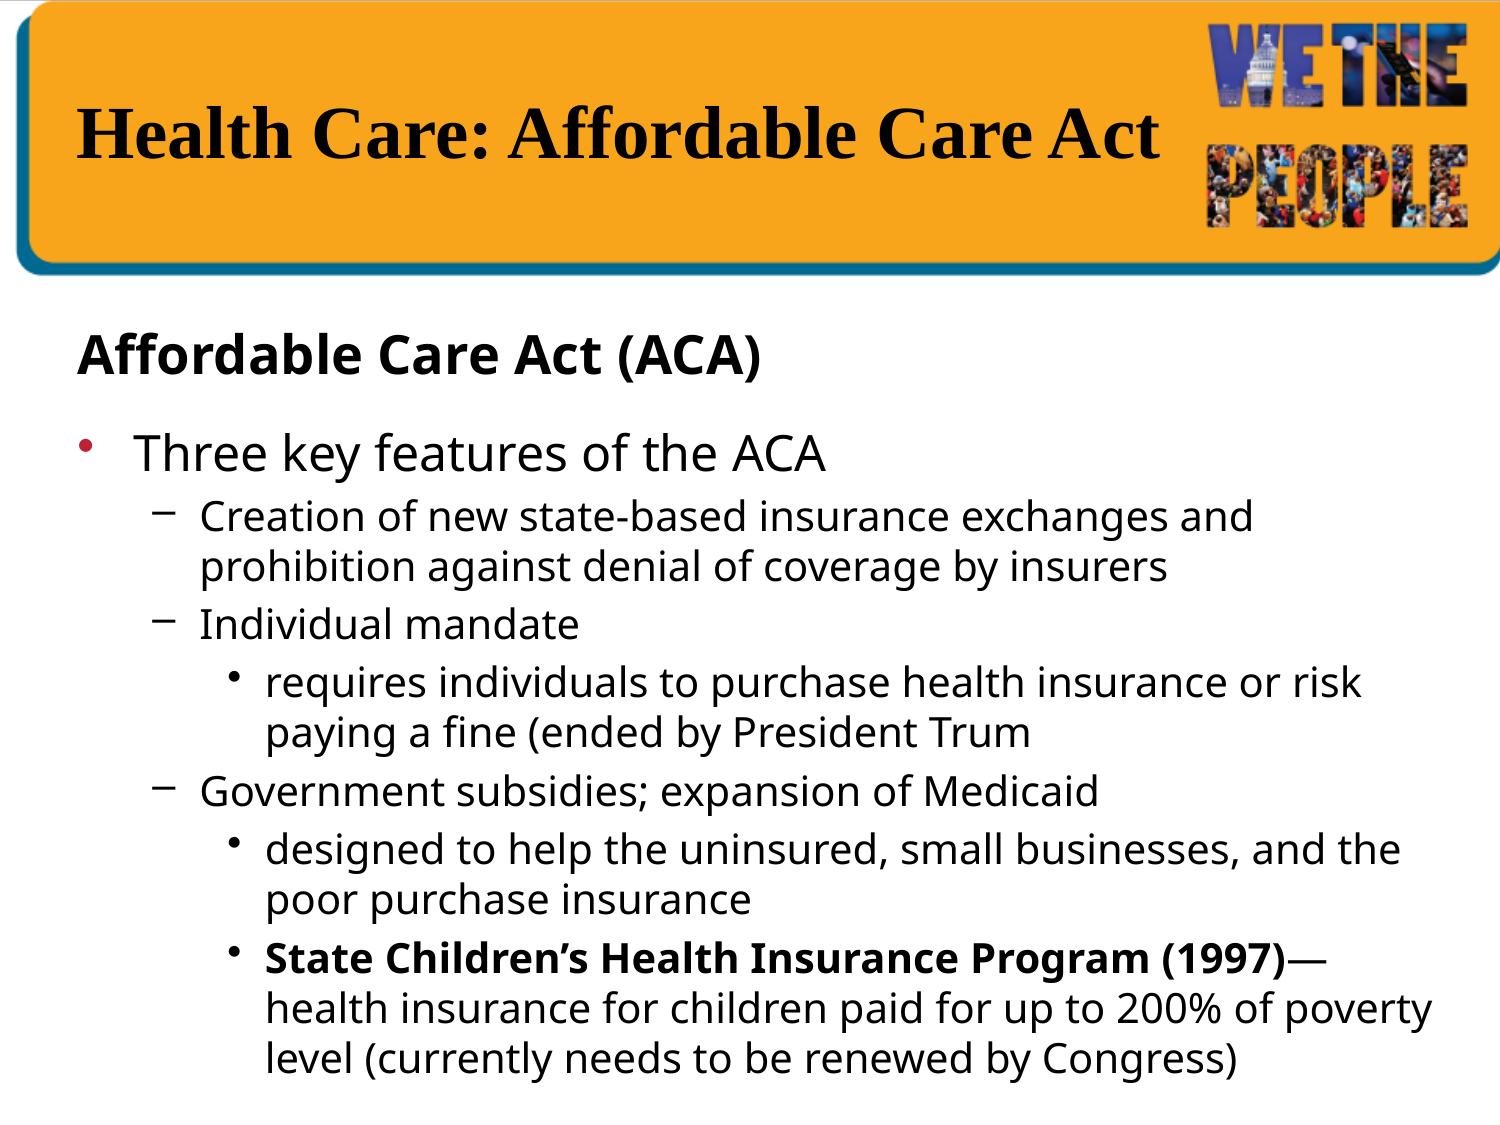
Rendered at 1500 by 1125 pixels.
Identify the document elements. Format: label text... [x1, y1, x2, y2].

list Affordable Care Act (ACA) Three key features of the ACA Creation of new state-based insurance exchanges and prohibition against denial of coverage by insurers Individual mandate requires individuals to purchase health insurance or risk paying a fine (ended by President Trum Government subsidies; expansion of Medicaid designed to help the uninsured, small businesses, and the poor purchase insurance State Children’s Health Insurance Program (1997)—health insurance for children paid for up to 200% of poverty level (currently needs to be renewed by Congress) [62, 312, 1463, 1075]
title Health Care: Affordable Care Act [50, 24, 1188, 250]
